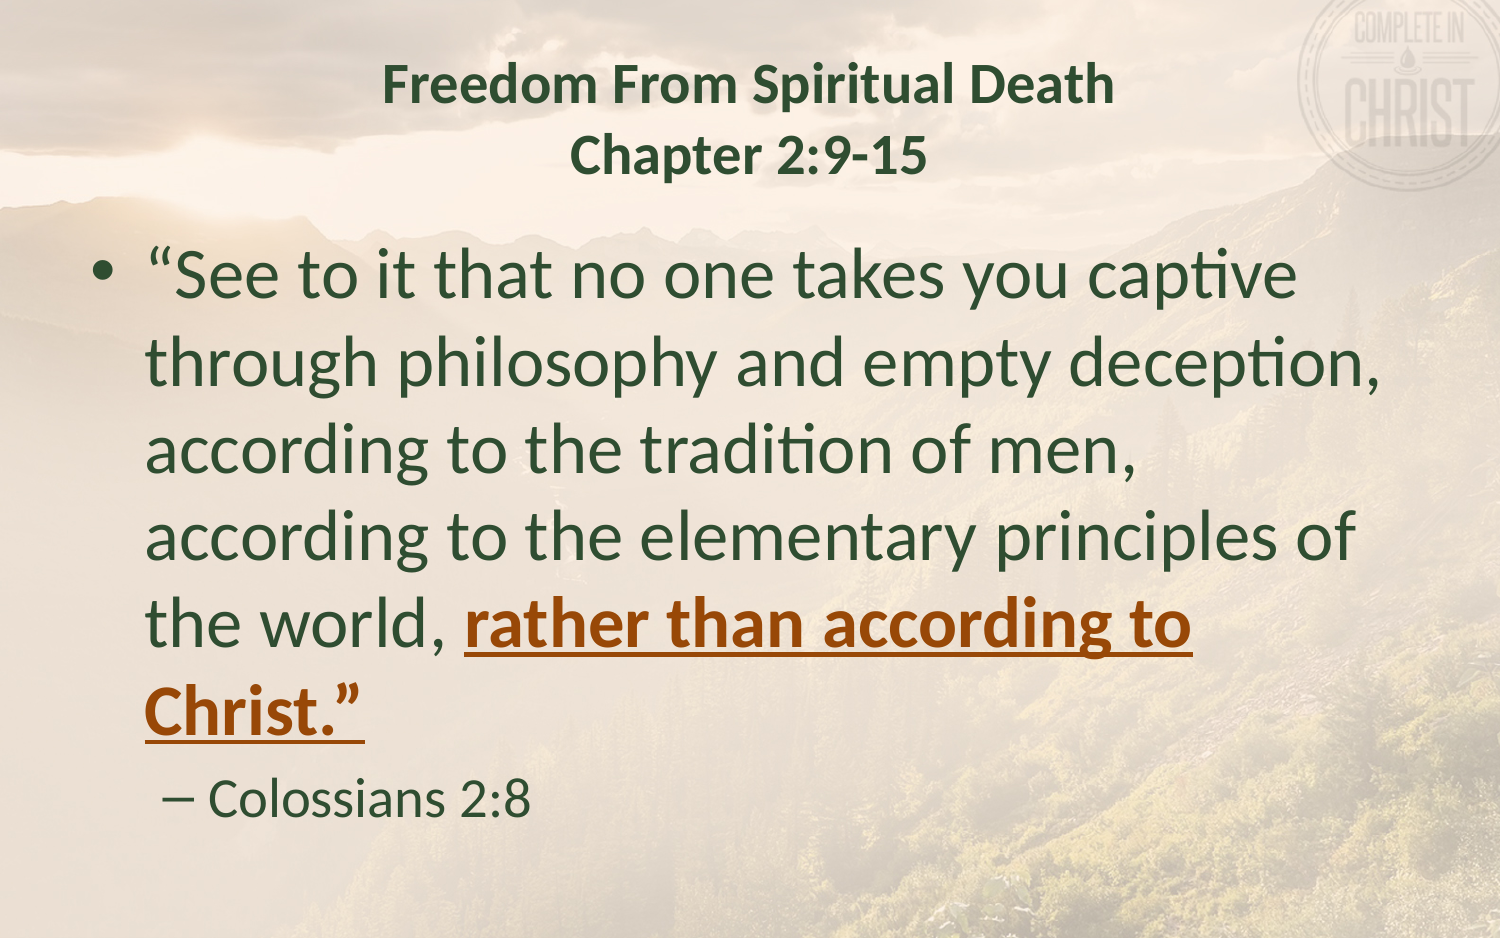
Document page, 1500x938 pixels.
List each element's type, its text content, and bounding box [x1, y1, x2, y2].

picture [0, 0, 1500, 938]
list “See to it that no one takes you captive through philosophy and empty deception, according to the tradition of men, according to the elementary principles of the world, rather than according to Christ.” Colossians 2:8 [75, 218, 1425, 838]
title Freedom From Spiritual Death Chapter 2:9-15 [75, 37, 1425, 194]
